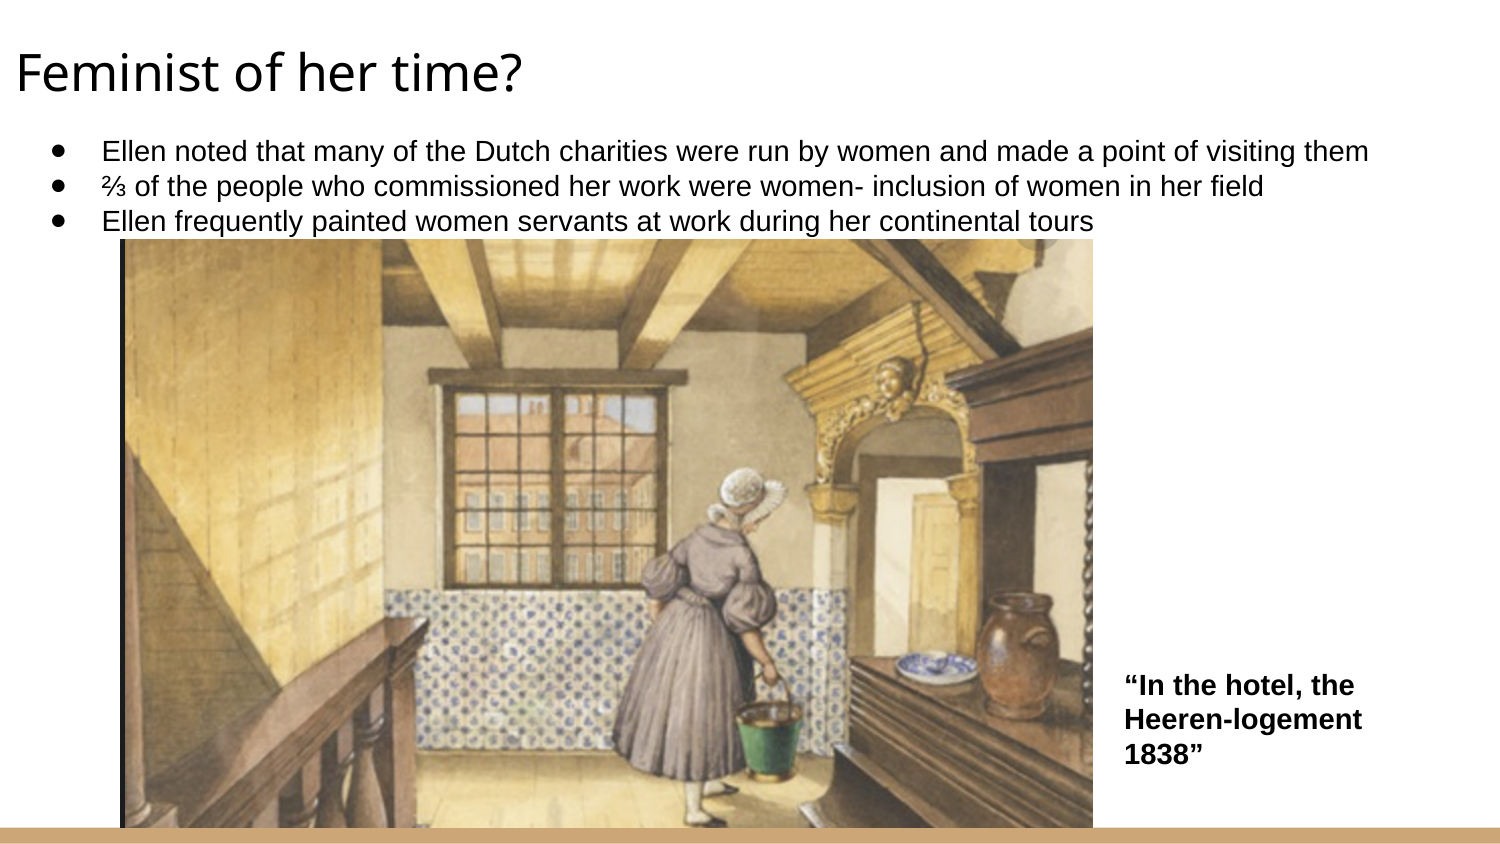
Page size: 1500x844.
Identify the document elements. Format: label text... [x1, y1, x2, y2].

picture [120, 238, 1094, 828]
text_box “In the hotel, the Heeren-logement 1838” [1109, 650, 1421, 821]
list Ellen noted that many of the Dutch charities were run by women and made a point of visiting them ⅔ of the people who commissioned her work were women- inclusion of women in her field Ellen frequently painted women servants at work during her continental tours [11, 116, 1493, 678]
title Feminist of her time? [0, 23, 679, 117]
